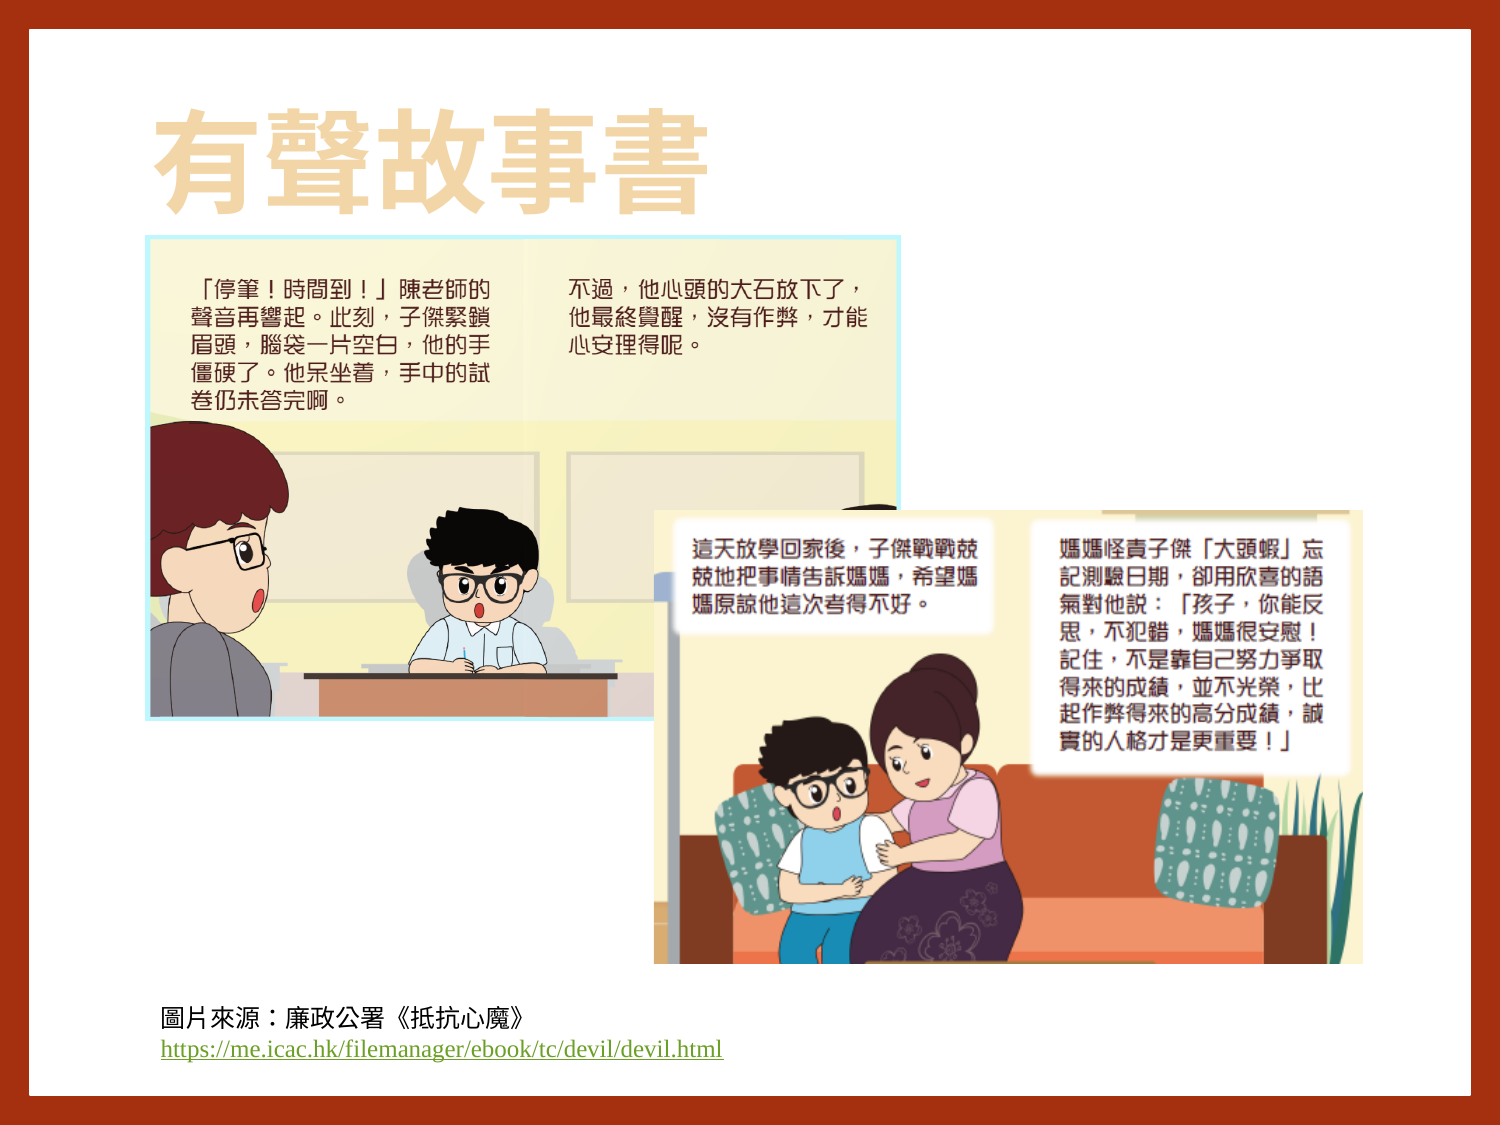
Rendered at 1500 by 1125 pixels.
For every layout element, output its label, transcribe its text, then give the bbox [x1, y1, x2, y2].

picture [145, 235, 1364, 964]
text_box 有聲故事書 [135, 84, 728, 235]
text_box 圖片來源：廉政公署《抵抗心魔》 https://me.icac.hk/filemanager/ebook/tc/devil/devil.html [145, 994, 774, 1070]
